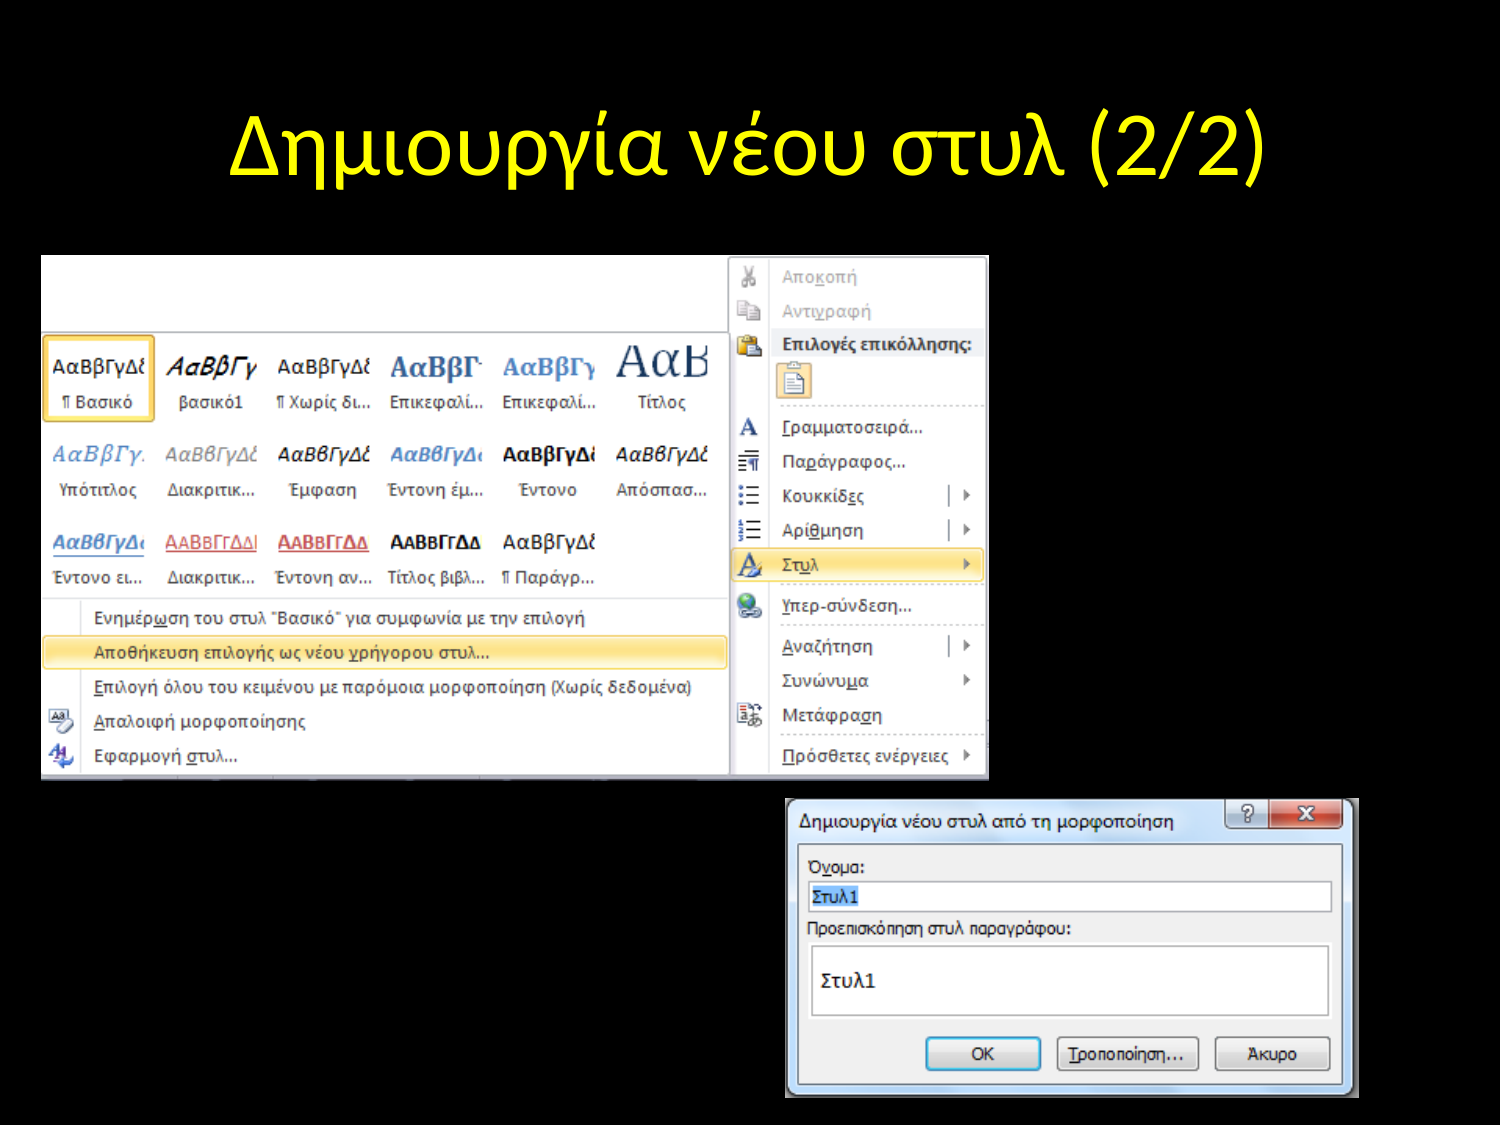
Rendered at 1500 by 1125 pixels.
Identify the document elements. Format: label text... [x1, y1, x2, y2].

picture [785, 798, 1360, 1098]
picture [41, 255, 989, 781]
title Δημιουργία νέου στυλ (2/2) [75, 45, 1425, 233]
